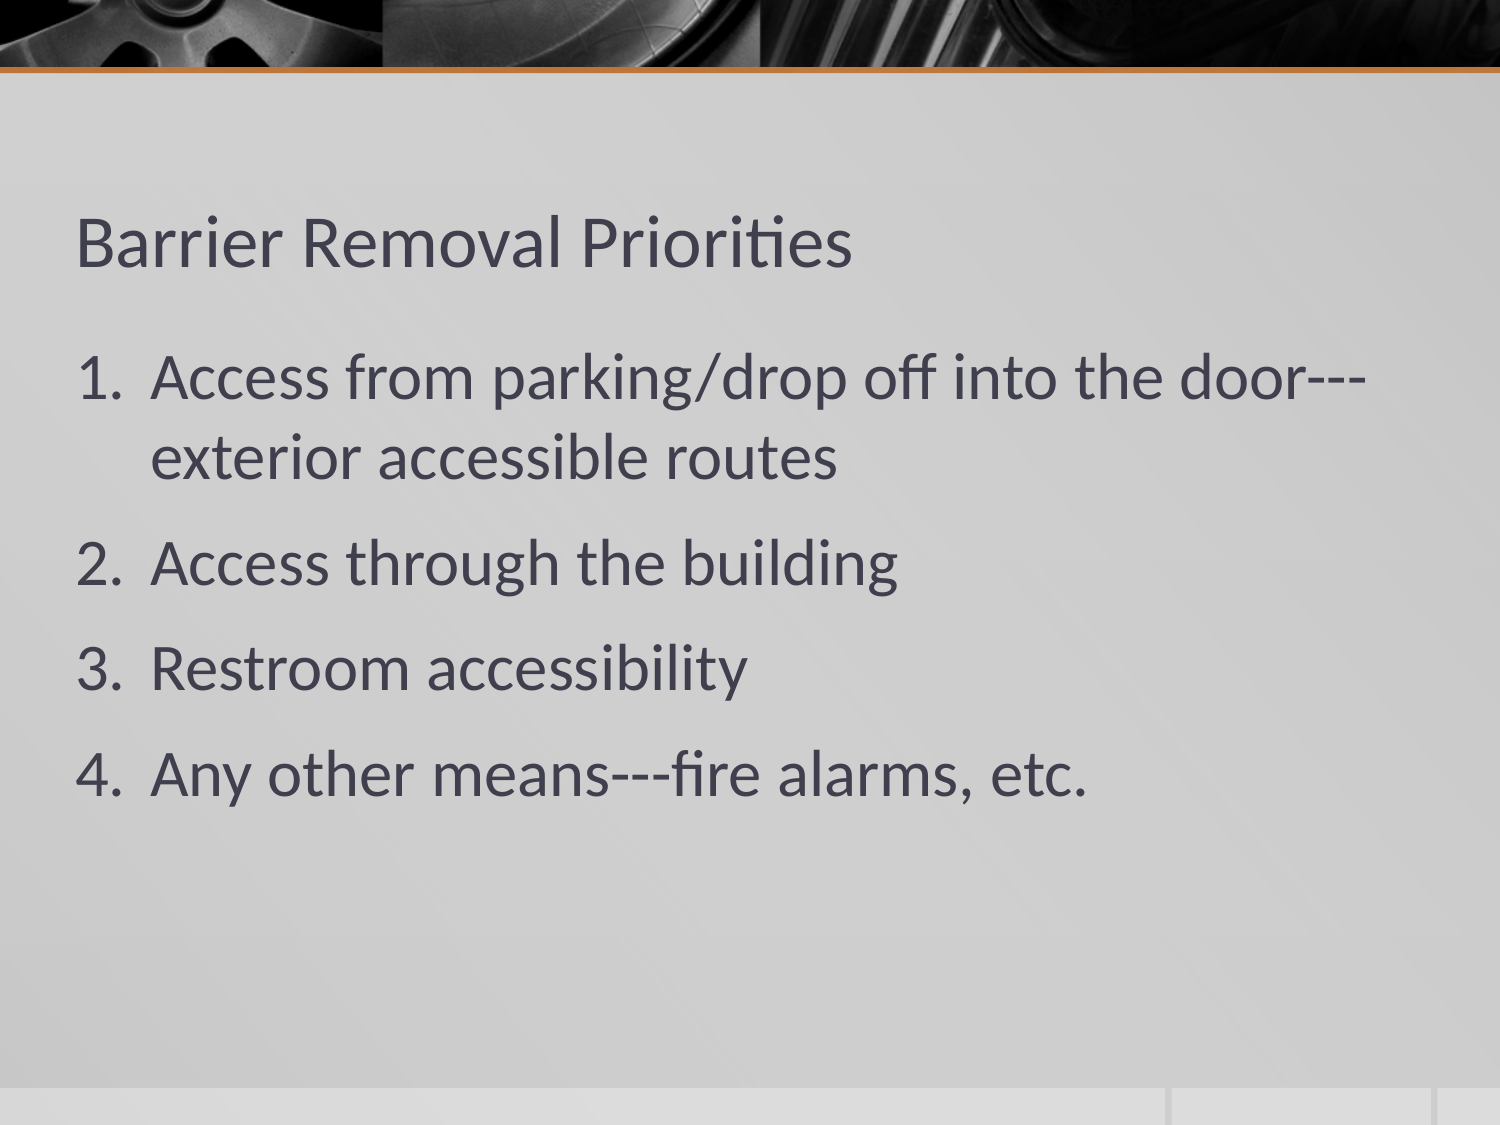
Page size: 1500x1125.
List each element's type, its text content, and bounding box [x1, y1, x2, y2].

list Access from parking/drop off into the door---exterior accessible routes Access through the building Restroom accessibility Any other means---fire alarms, etc. [75, 324, 1425, 1005]
title Barrier Removal Priorities [75, 162, 1425, 313]
picture [0, 0, 1500, 67]
